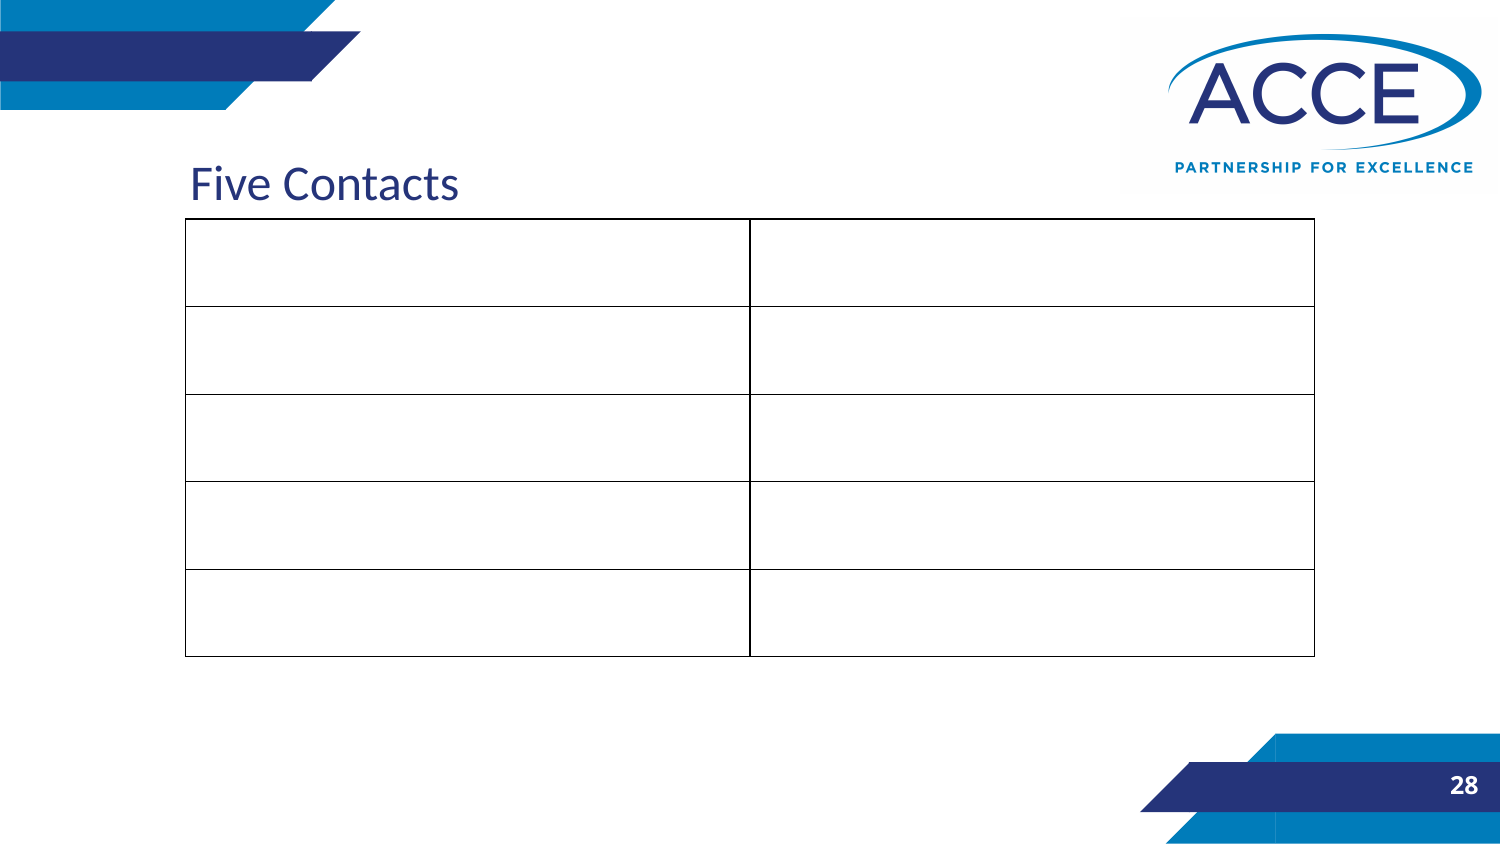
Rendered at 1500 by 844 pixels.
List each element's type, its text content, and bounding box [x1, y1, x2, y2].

table_cell [186, 570, 749, 656]
table_cell [751, 570, 1314, 656]
text_box Five Contacts [175, 143, 483, 219]
table_header [751, 220, 1314, 306]
table_header [186, 220, 749, 306]
table_cell [186, 482, 749, 569]
slide_number 28 [1249, 760, 1494, 813]
table_cell [751, 395, 1314, 481]
table_cell [751, 307, 1314, 394]
table_cell [751, 482, 1314, 569]
table_cell [186, 307, 749, 394]
picture [1120, 17, 1498, 194]
table_cell [186, 395, 749, 481]
